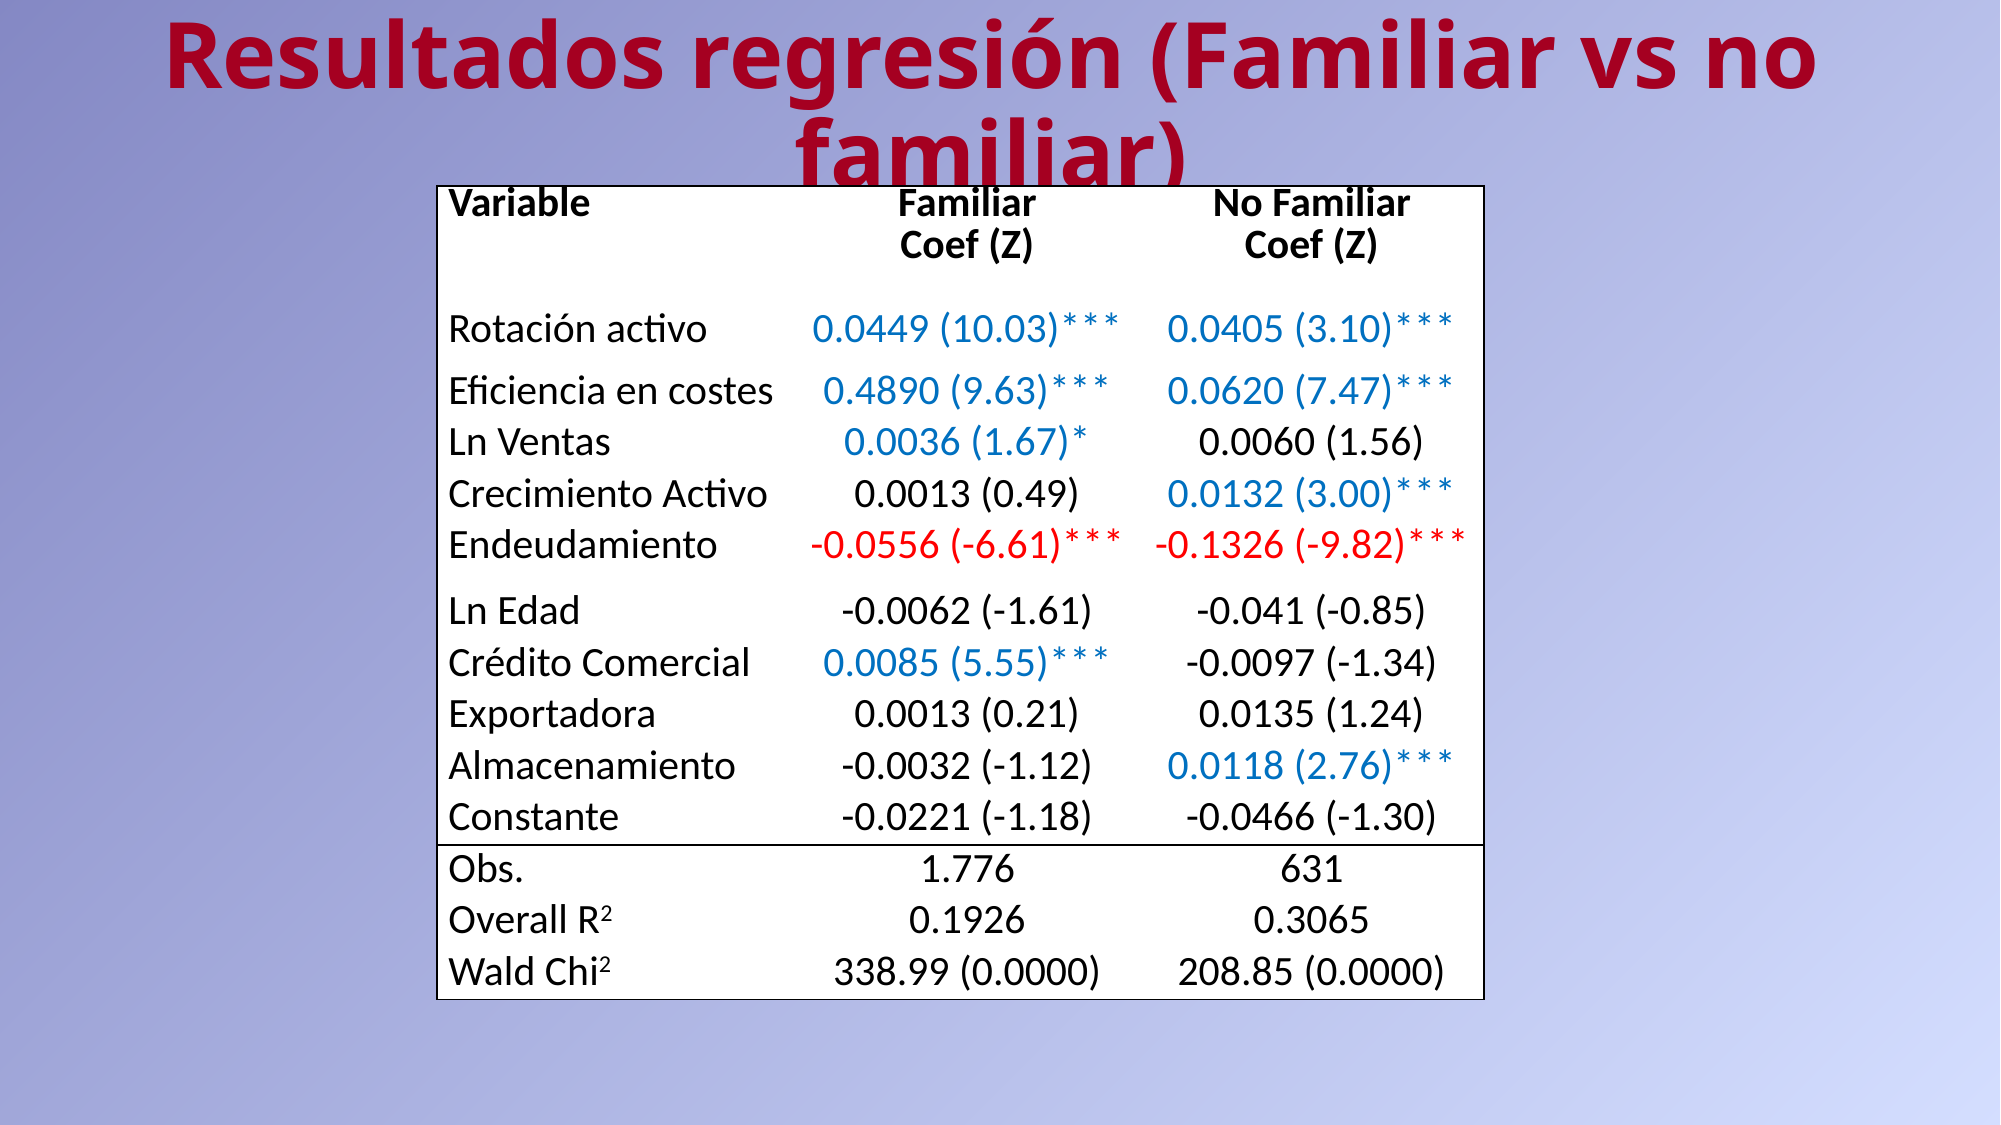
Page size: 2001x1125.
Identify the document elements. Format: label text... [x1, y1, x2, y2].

title Resultados regresión (Familiar vs no familiar) [128, 0, 1854, 218]
table_cell -0.0097 (-1.34) [1140, 639, 1483, 690]
table_cell Constante [438, 793, 795, 844]
table_cell Exportadora [438, 690, 795, 742]
table_cell 0.0449 (10.03)*** [795, 305, 1140, 367]
table_cell Overall R2 [438, 896, 795, 948]
table_cell Ln Edad [438, 587, 795, 639]
table_cell 0.0135 (1.24) [1140, 690, 1483, 742]
table_cell Eficiencia en costes [438, 367, 795, 418]
table_cell Crecimiento Activo [438, 470, 795, 521]
table_header No Familiar Coef (Z) [1140, 187, 1483, 305]
table_cell 0.0620 (7.47)*** [1140, 367, 1483, 418]
table_cell -0.0221 (-1.18) [795, 793, 1140, 844]
table_cell 208.85 (0.0000) [1140, 948, 1483, 999]
table_cell Wald Chi2 [438, 948, 795, 999]
table_cell 0.0132 (3.00)*** [1140, 470, 1483, 521]
table_cell 0.0036 (1.67)* [795, 418, 1140, 470]
table_header Familiar Coef (Z) [795, 187, 1140, 305]
table_cell 0.3065 [1140, 896, 1483, 948]
table_cell -0.0466 (-1.30) [1140, 793, 1483, 844]
table_cell Endeudamiento [438, 521, 795, 587]
table_cell Ln Ventas [438, 418, 795, 470]
table_header Variable [438, 187, 795, 305]
table_cell 1.776 [795, 846, 1140, 896]
table_cell -0.0032 (-1.12) [795, 742, 1140, 793]
table_cell 0.0013 (0.49) [795, 470, 1140, 521]
table_cell 0.0085 (5.55)*** [795, 639, 1140, 690]
table_cell 0.0013 (0.21) [795, 690, 1140, 742]
table_cell -0.041 (-0.85) [1140, 587, 1483, 639]
table_cell 0.0060 (1.56) [1140, 418, 1483, 470]
table_cell 0.0118 (2.76)*** [1140, 742, 1483, 793]
table_cell -0.1326 (-9.82)*** [1140, 521, 1483, 587]
table_cell 631 [1140, 846, 1483, 896]
table_cell 338.99 (0.0000) [795, 948, 1140, 999]
table_cell 0.4890 (9.63)*** [795, 367, 1140, 418]
table_cell Obs. [438, 846, 795, 896]
table_cell -0.0556 (-6.61)*** [795, 521, 1140, 587]
table_cell Crédito Comercial [438, 639, 795, 690]
table_cell 0.0405 (3.10)*** [1140, 305, 1483, 367]
table_cell -0.0062 (-1.61) [795, 587, 1140, 639]
table_cell Almacenamiento [438, 742, 795, 793]
table_cell 0.1926 [795, 896, 1140, 948]
table_cell Rotación activo [438, 305, 795, 367]
